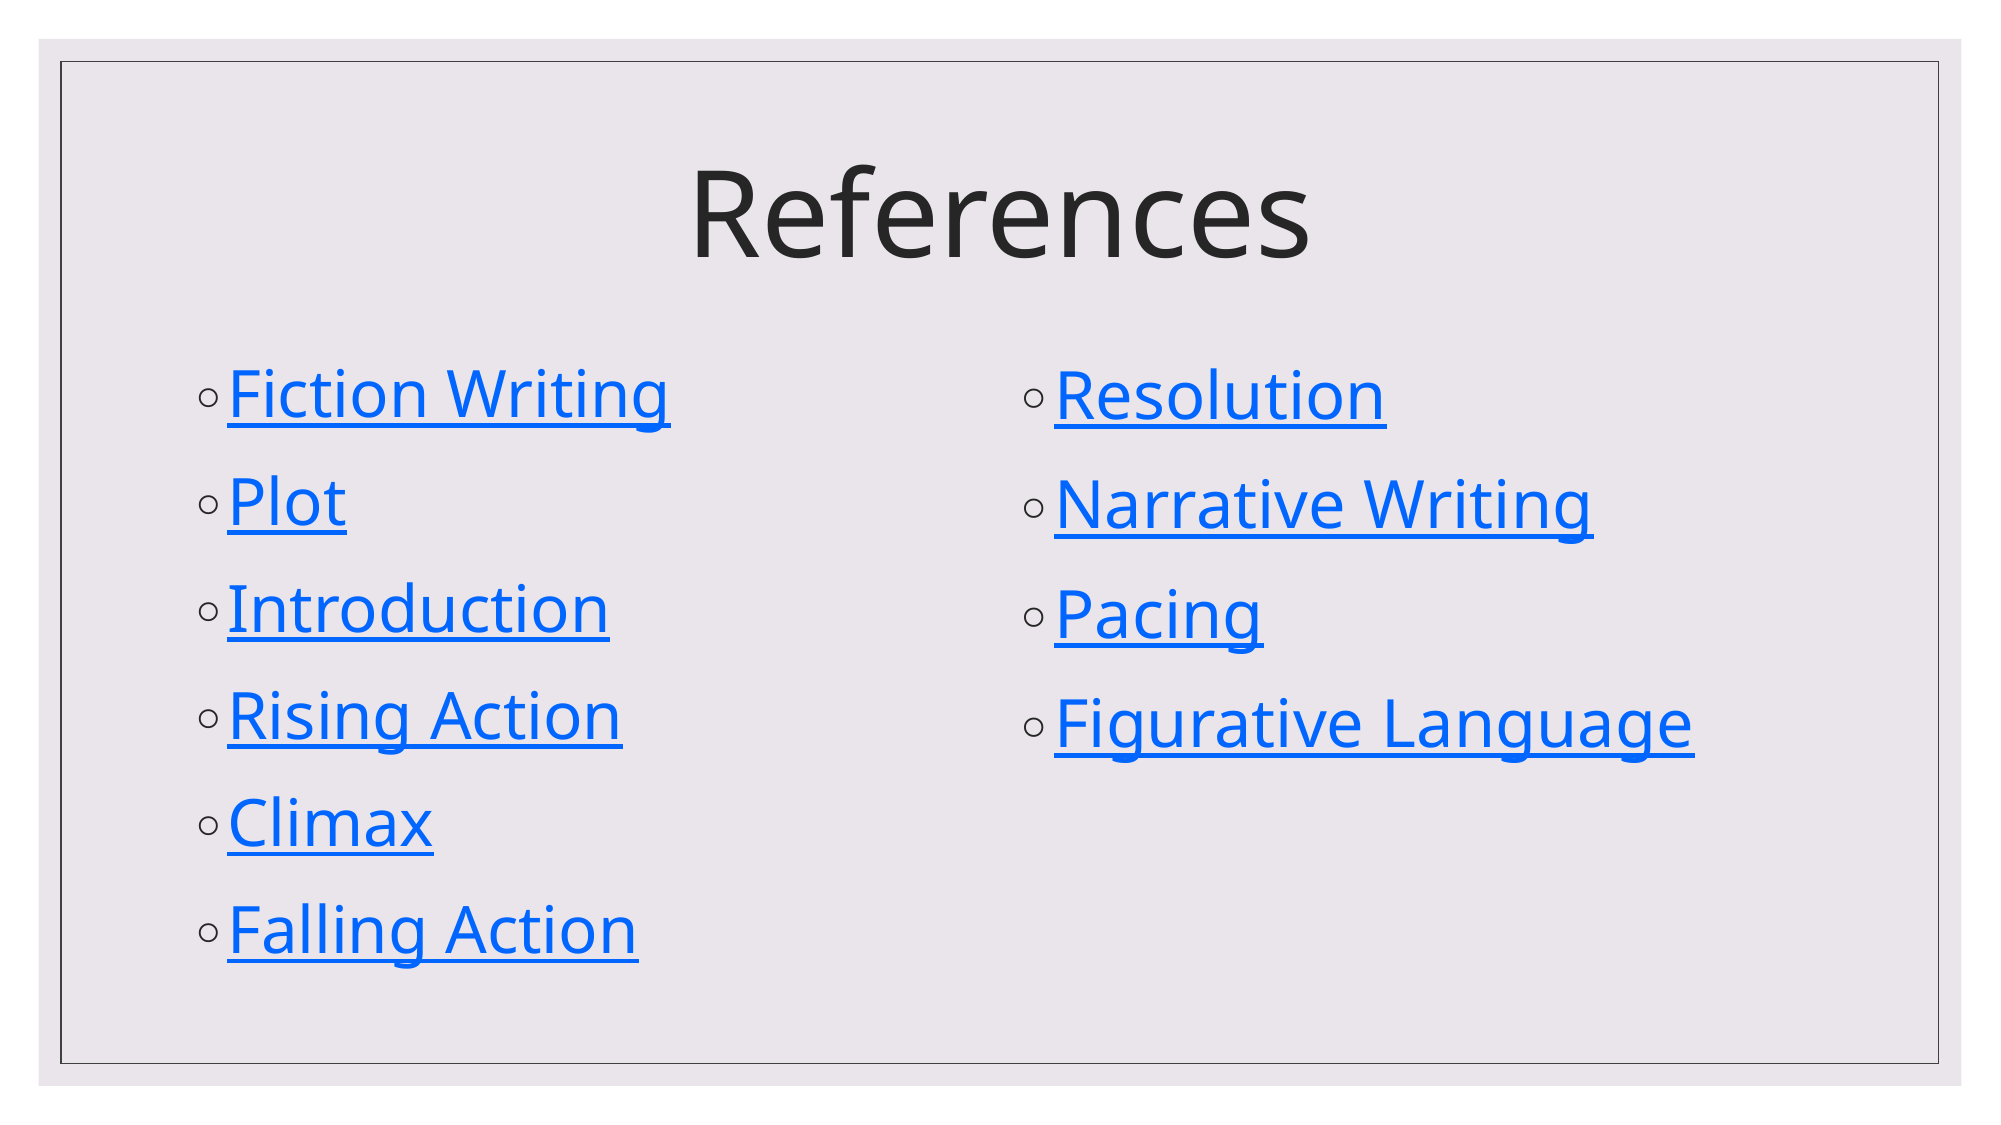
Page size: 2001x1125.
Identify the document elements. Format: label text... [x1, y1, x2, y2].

text_box Resolution Narrative Writing Pacing Figurative Language [999, 344, 1841, 990]
title References [174, 105, 1825, 331]
list Fiction Writing Plot Introduction Rising Action Climax Falling Action [174, 345, 999, 990]
